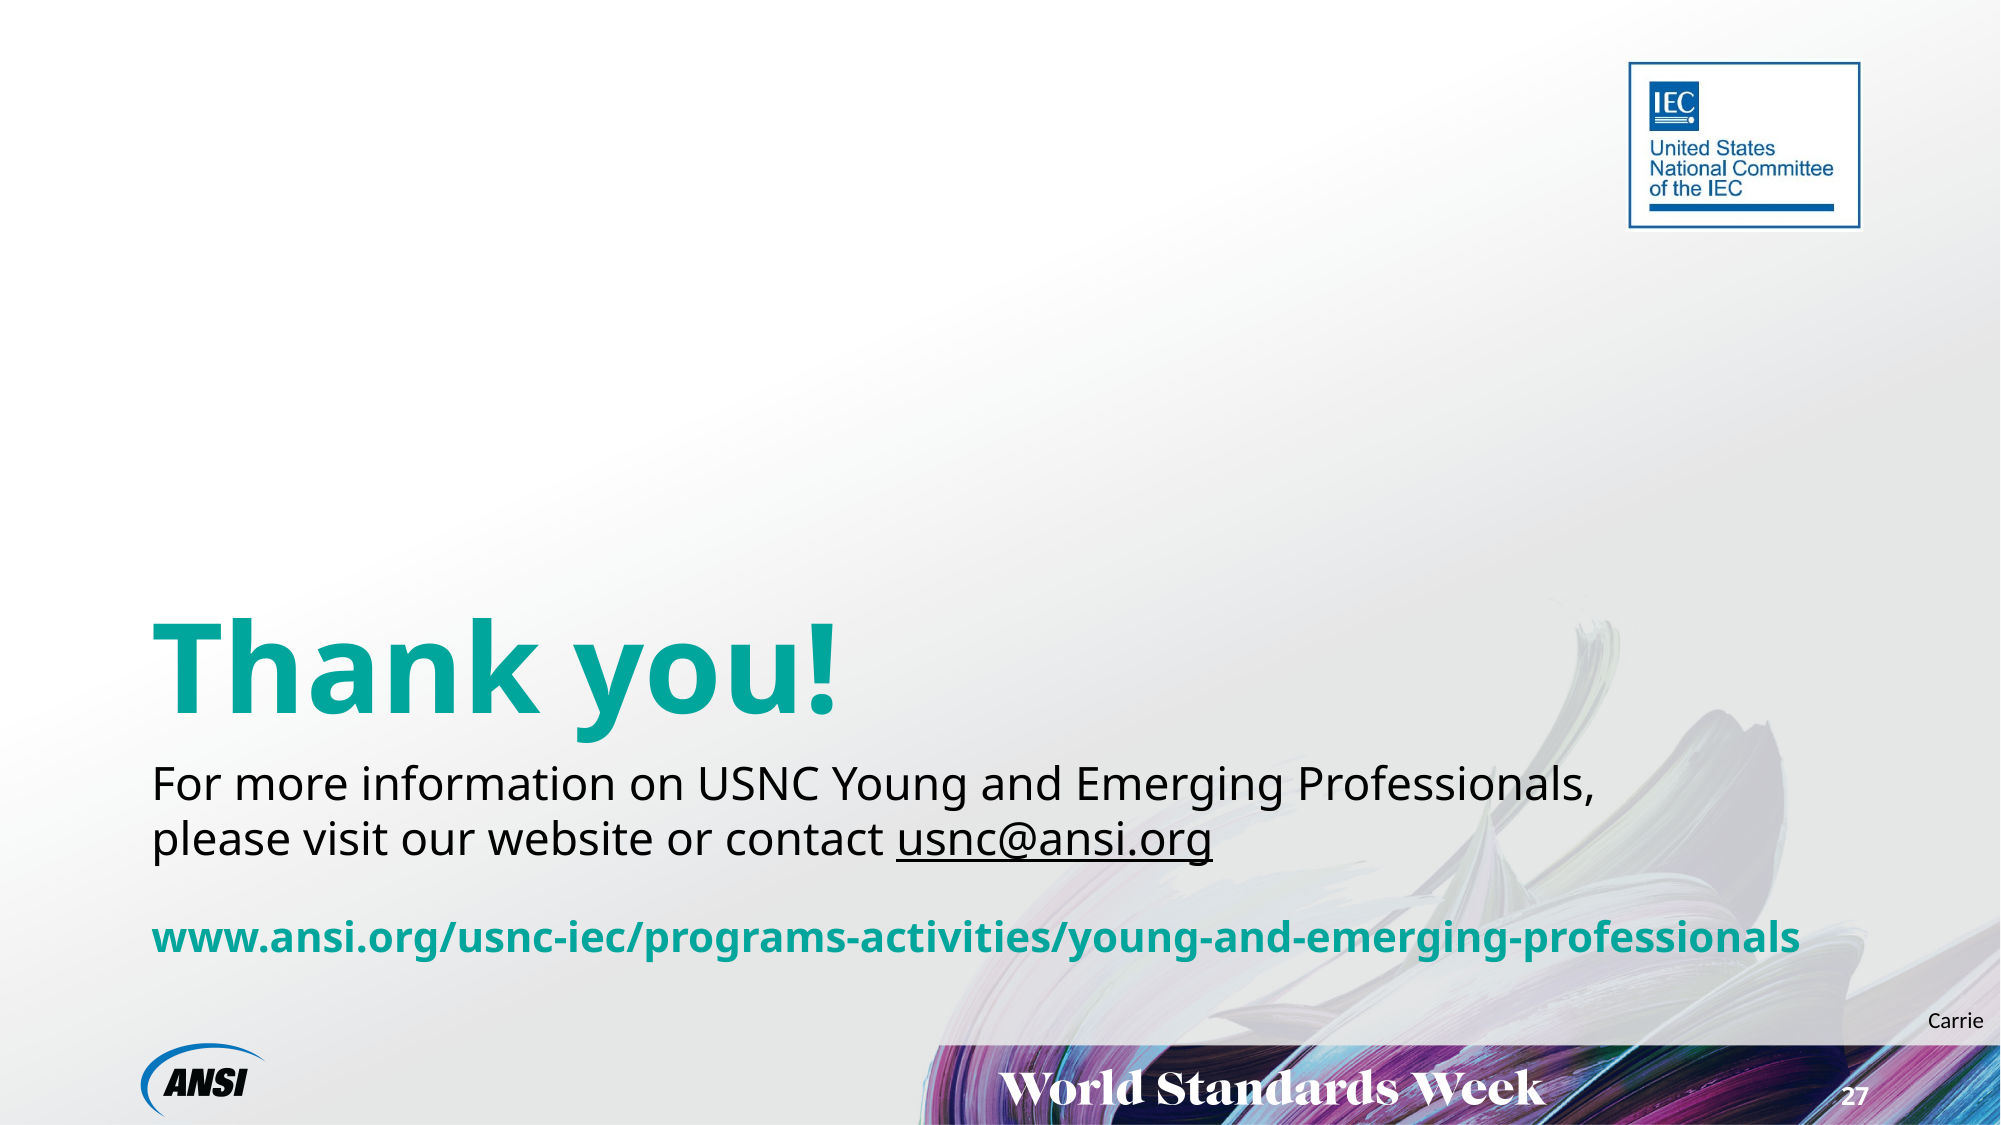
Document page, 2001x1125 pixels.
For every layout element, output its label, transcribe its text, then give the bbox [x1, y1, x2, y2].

slide_number 27 [1434, 1067, 1885, 1125]
title Thank you! [136, 280, 1862, 749]
picture [0, 0, 2001, 1125]
list For more information on USNC Young and Emerging Professionals, please visit our website or contact usnc@ansi.org www.ansi.org/usnc-iec/programs-activities/young-and-emerging-professionals [136, 752, 1862, 999]
text_box Carrie [1913, 998, 2000, 1041]
